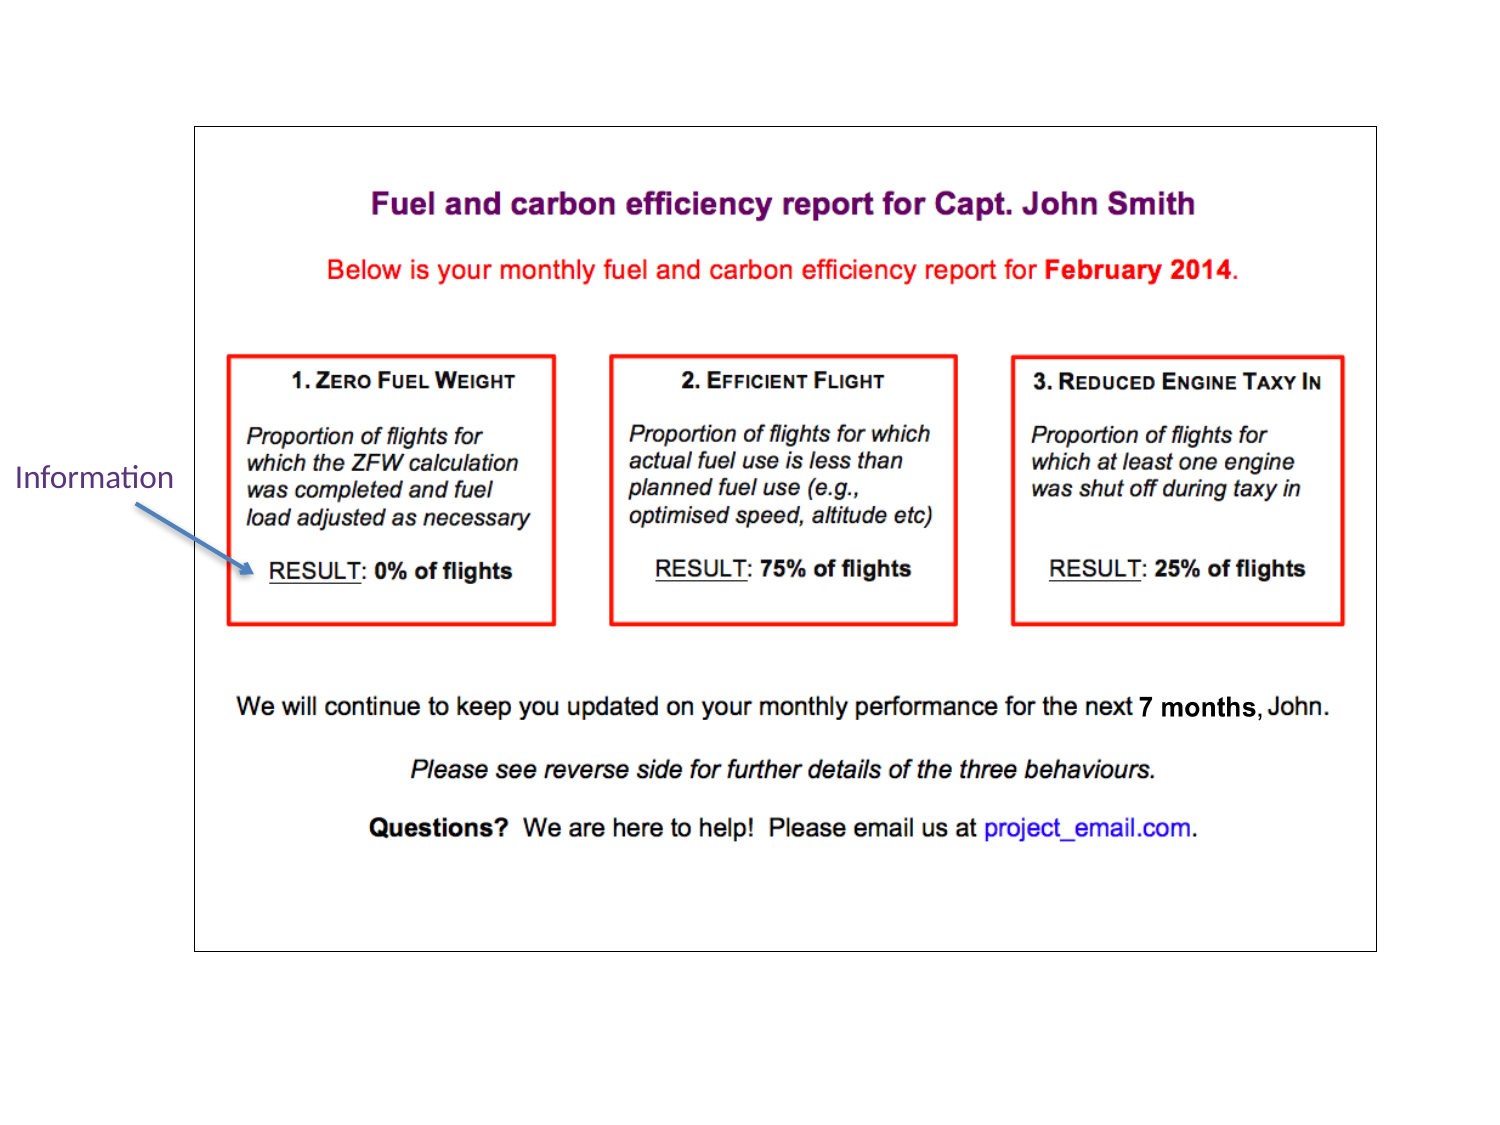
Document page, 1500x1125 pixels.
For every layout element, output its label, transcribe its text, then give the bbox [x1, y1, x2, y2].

text_box Information [0, 447, 189, 503]
picture [194, 125, 1377, 952]
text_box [135, 503, 255, 575]
